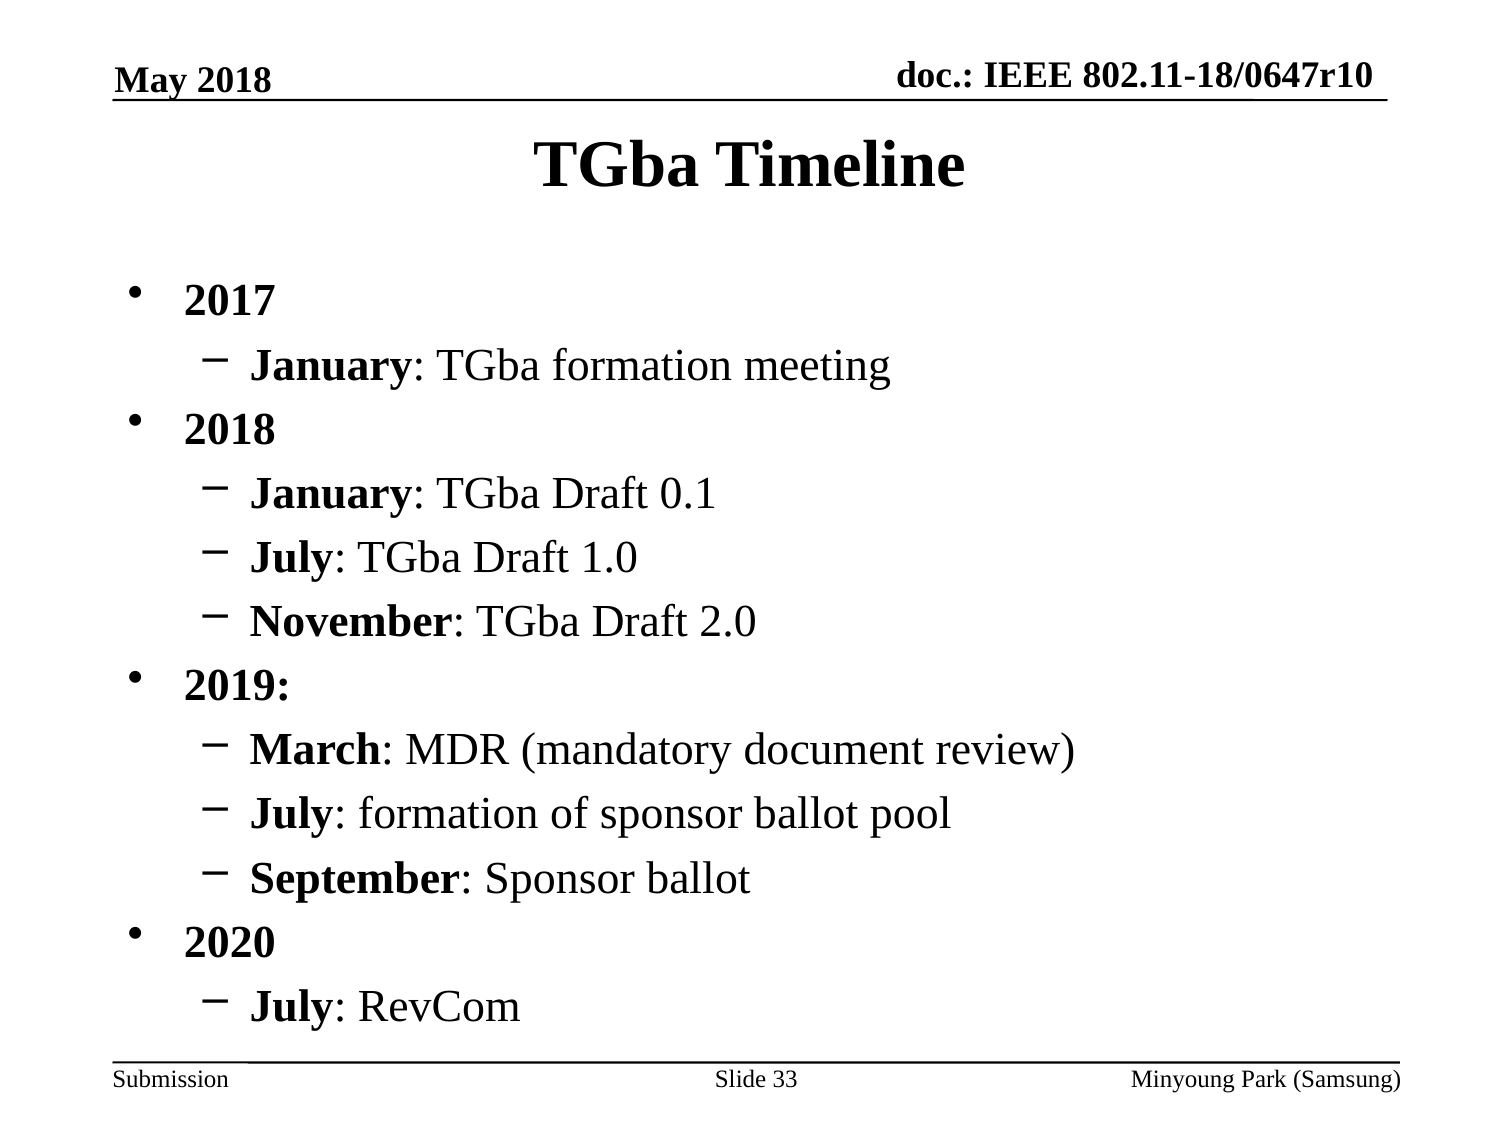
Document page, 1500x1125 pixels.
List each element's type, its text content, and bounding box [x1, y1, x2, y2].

slide_number Slide 33 [712, 1061, 800, 1093]
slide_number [114, 54, 335, 101]
title TGba Timeline [112, 112, 1388, 288]
footer Minyoung Park (Samsung) [949, 1061, 1402, 1093]
list 2017 January: TGba formation meeting 2018 January: TGba Draft 0.1 July: TGba Draft 1.0 November: TGba Draft 2.0 2019: March: MDR (mandatory document review) July: formation of sponsor ballot pool September: Sponsor ballot 2020 July: RevCom [112, 288, 1388, 1063]
